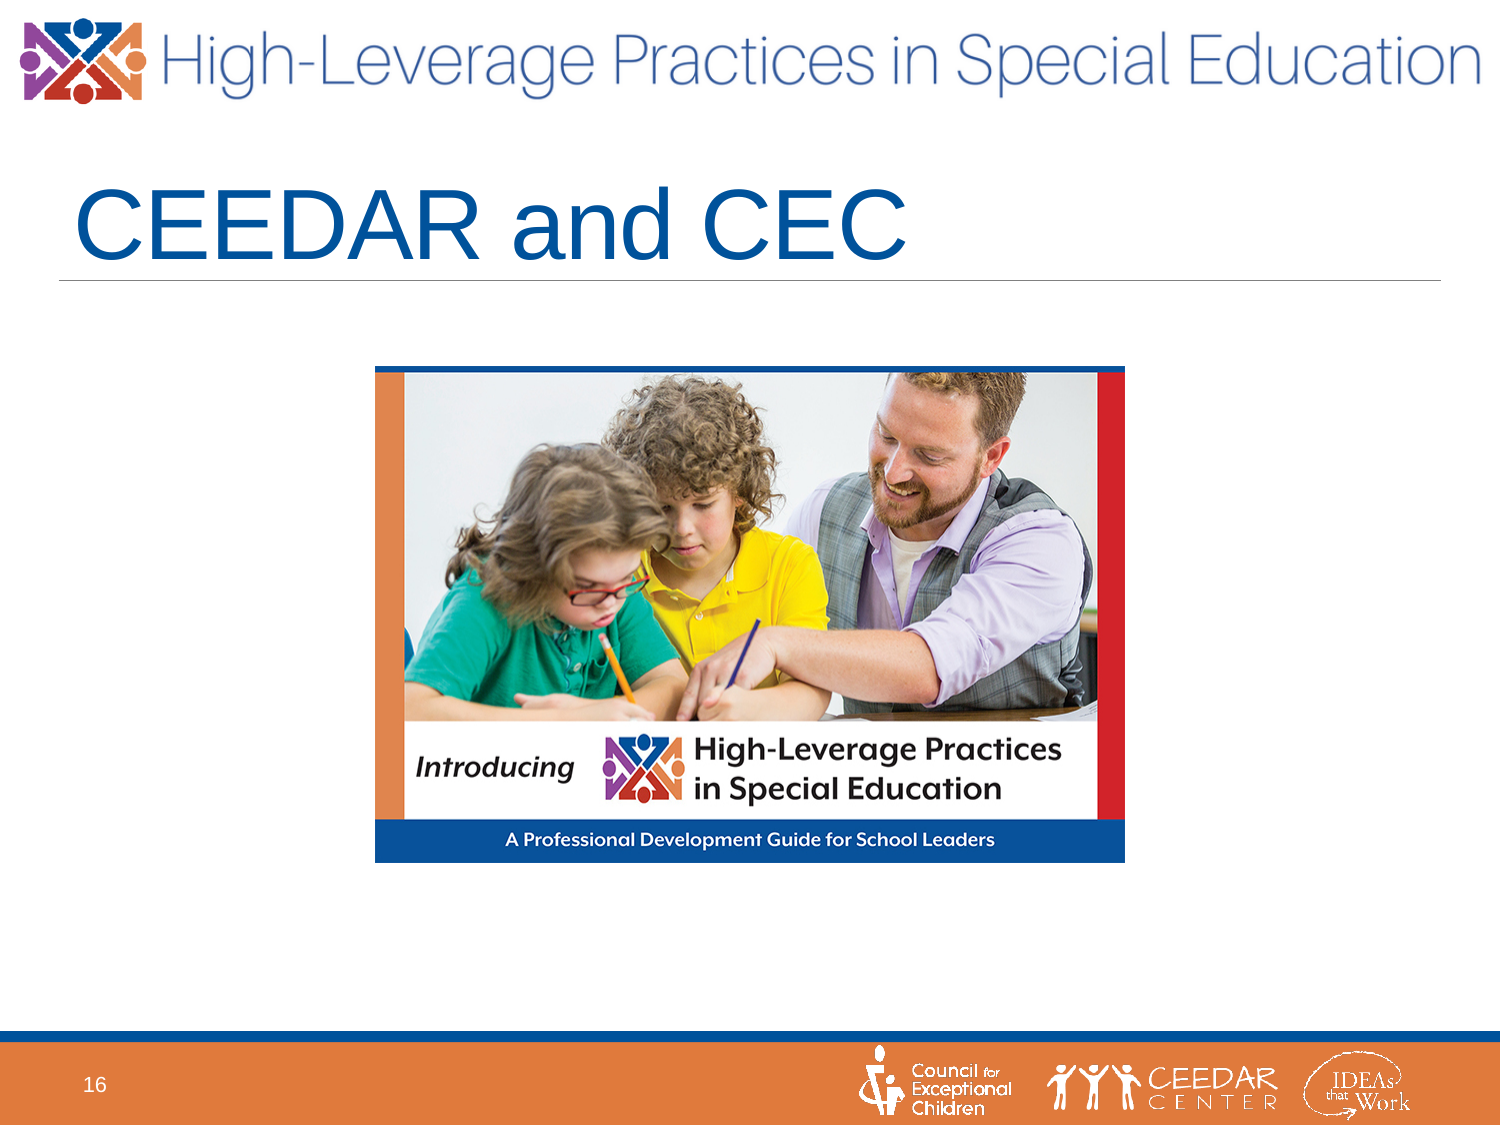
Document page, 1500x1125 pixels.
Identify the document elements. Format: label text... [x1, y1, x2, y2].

picture [163, 13, 1484, 108]
title CEEDAR and CEC [58, 148, 1394, 288]
picture [17, 8, 149, 113]
picture [374, 366, 1126, 864]
slide_number 16 [67, 1053, 149, 1114]
picture [1041, 1045, 1414, 1122]
picture [859, 1045, 1011, 1116]
